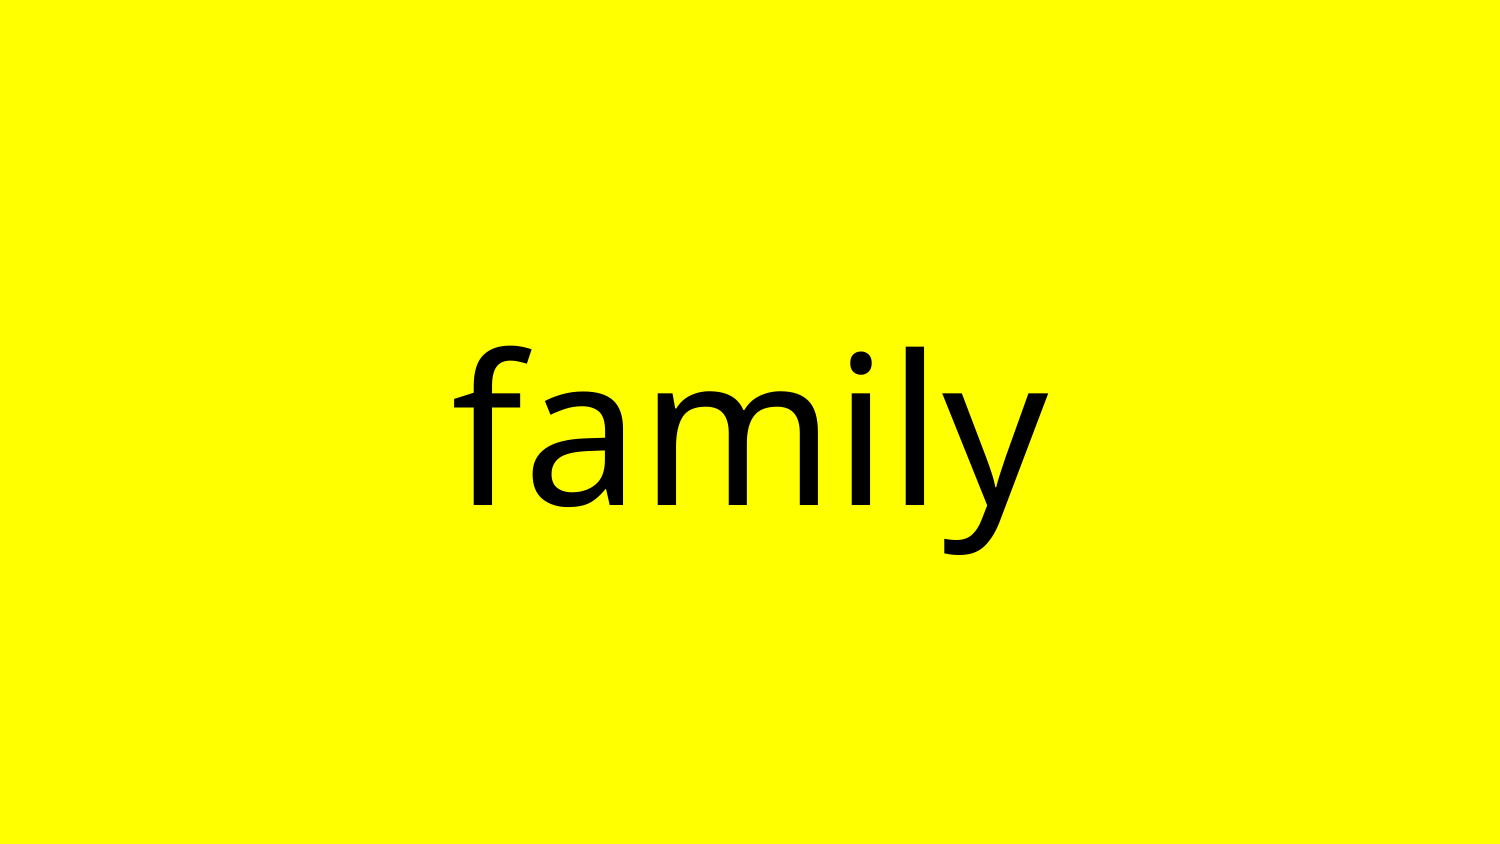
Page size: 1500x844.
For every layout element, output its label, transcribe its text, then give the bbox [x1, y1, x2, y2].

title family [51, 352, 1449, 491]
